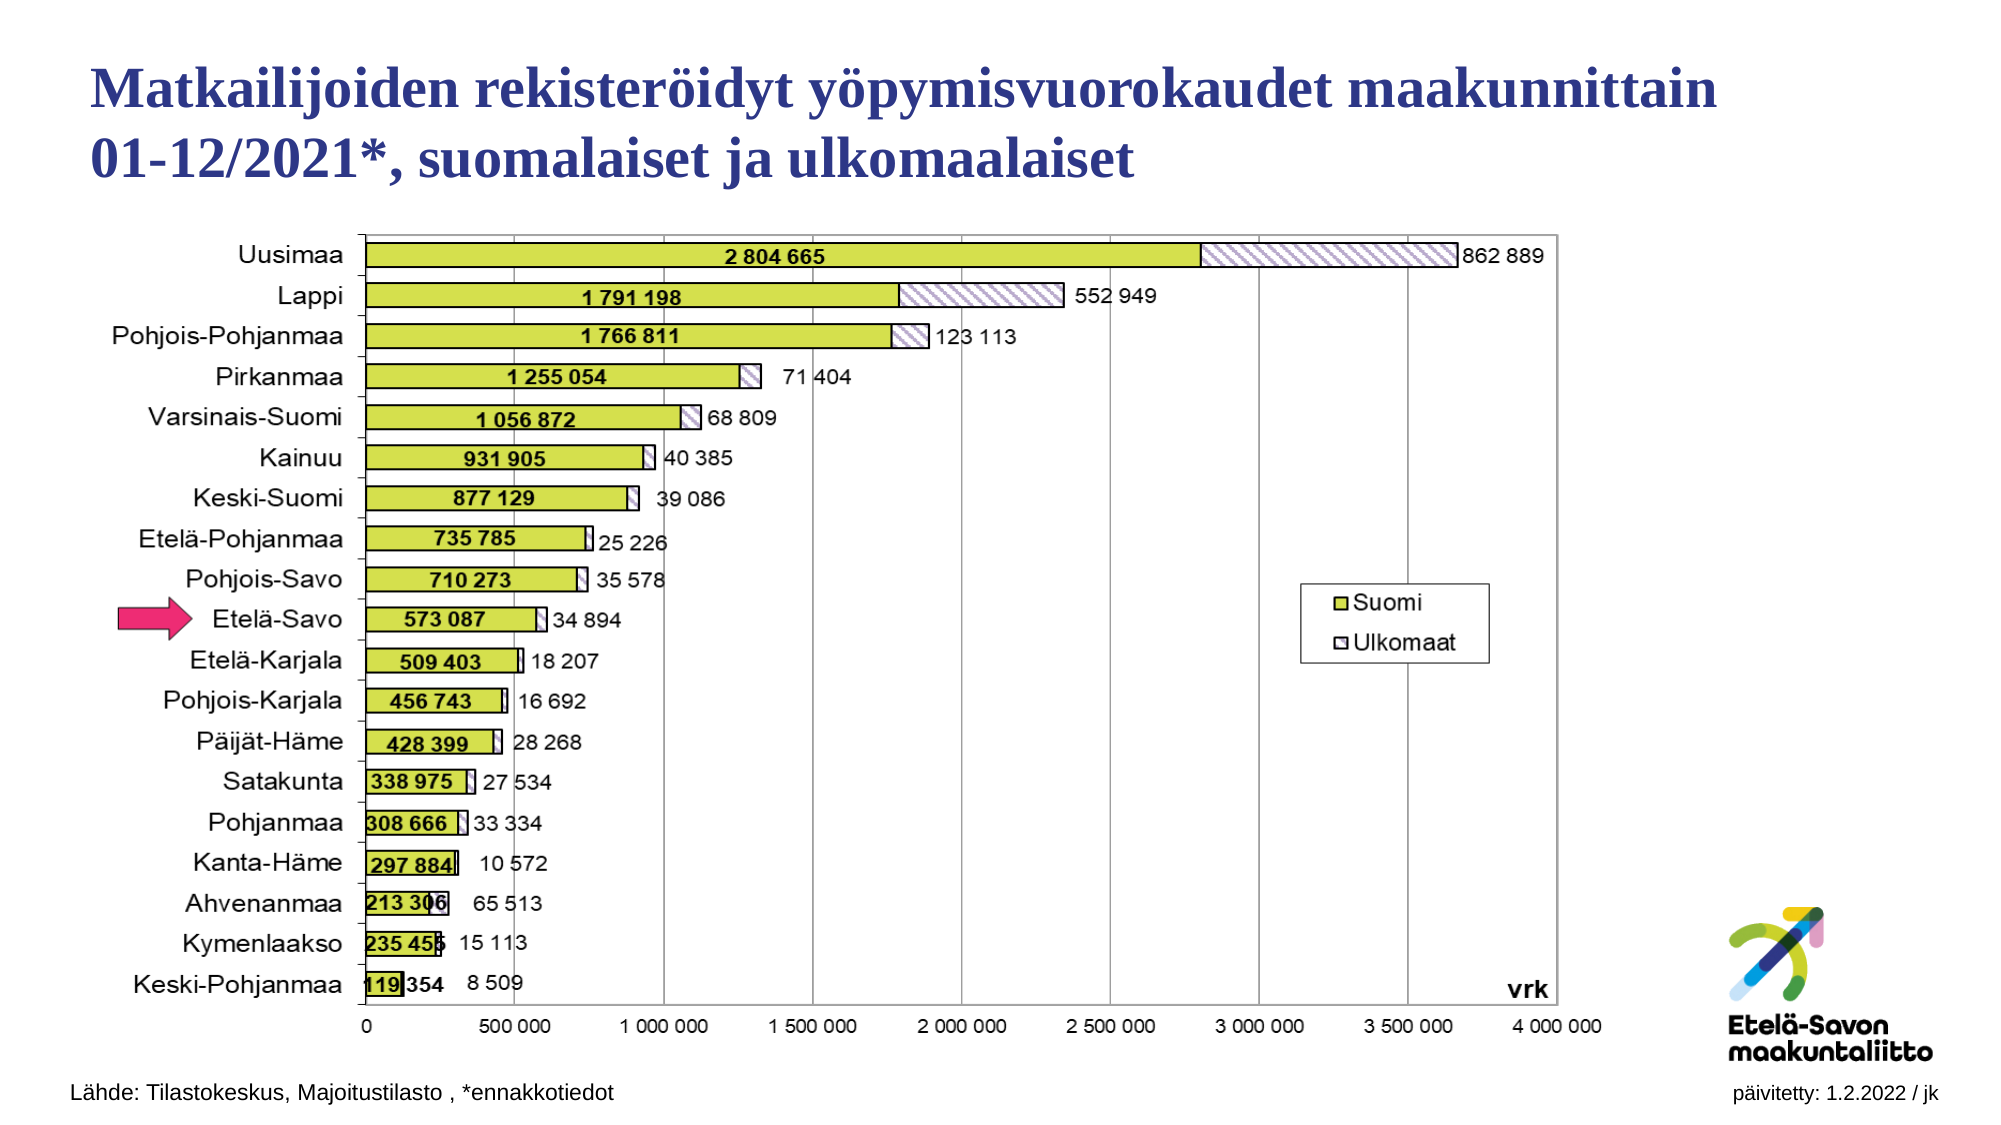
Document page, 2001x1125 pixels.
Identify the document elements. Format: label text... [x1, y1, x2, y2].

picture [90, 219, 1615, 1042]
text_box Lähde: Tilastokeskus, Majoitustilasto , *ennakkotiedot päivitetty: 1.2.2022 / jk [54, 1070, 1981, 1121]
title Matkailijoiden rekisteröidyt yöpymisvuorokaudet maakunnittain 01-12/2021*, suomalaiset ja ulkomaalaiset [90, 54, 1768, 197]
picture [1707, 907, 2000, 1125]
